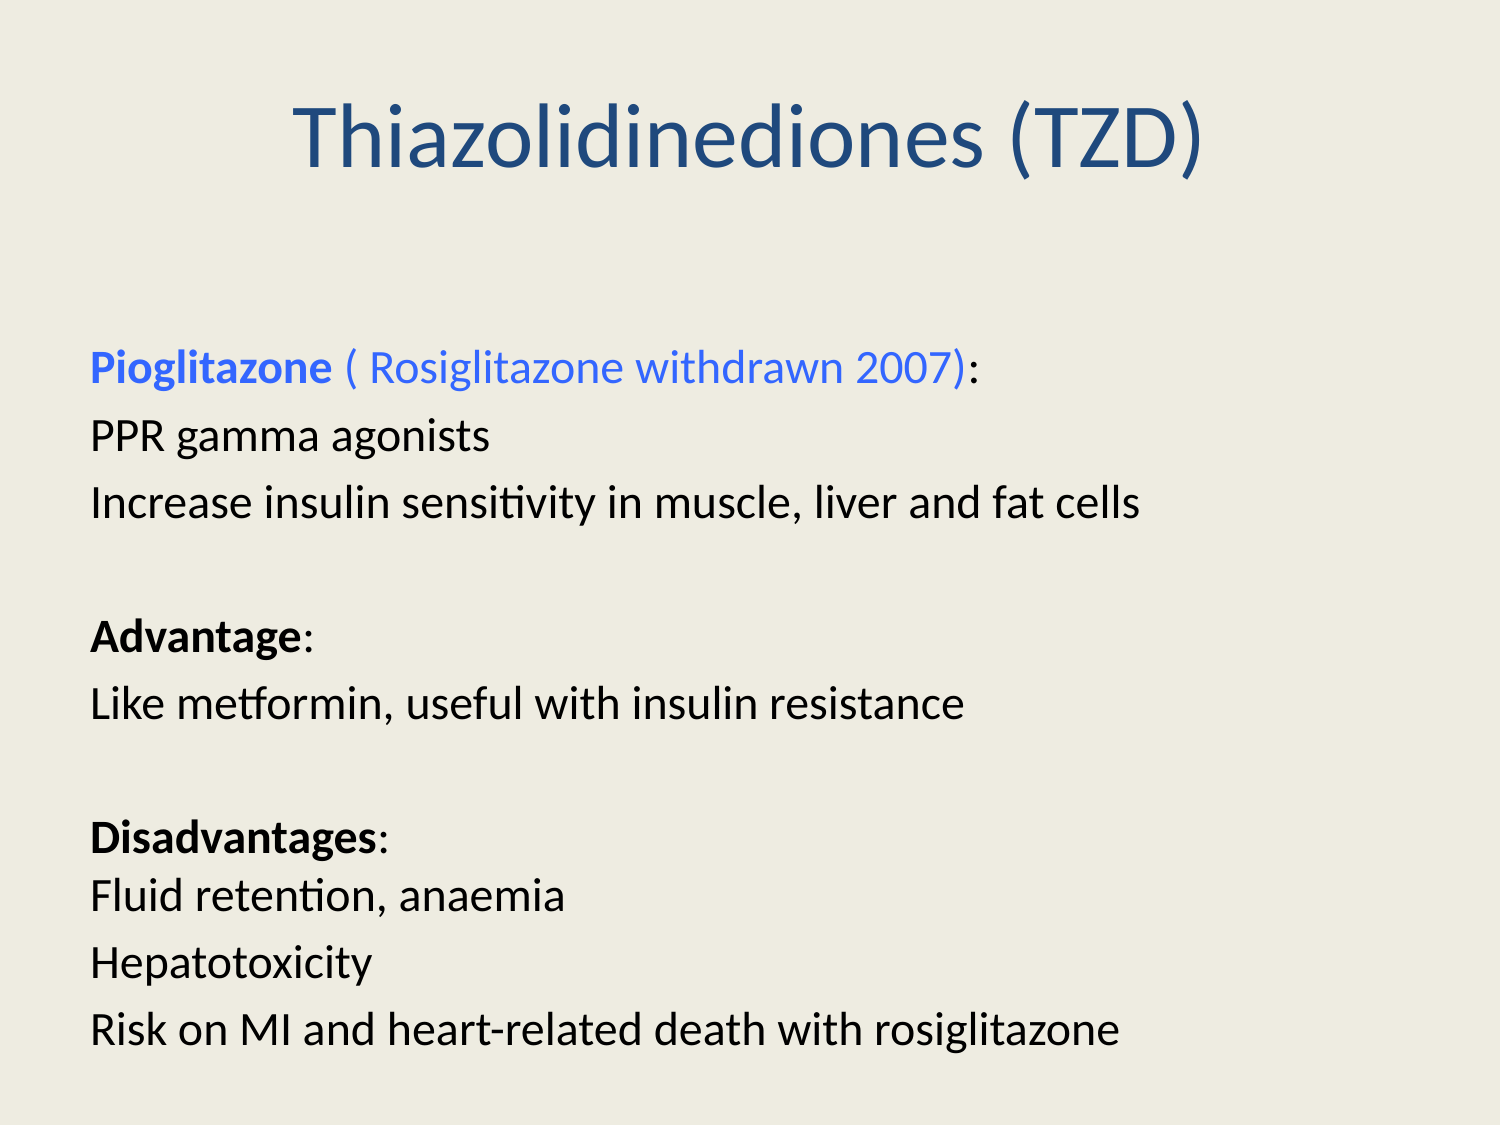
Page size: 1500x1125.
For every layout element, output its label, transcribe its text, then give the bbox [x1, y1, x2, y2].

list Pioglitazone ( Rosiglitazone withdrawn 2007): PPR gamma agonists Increase insulin sensitivity in muscle, liver and fat cells Advantage: Like metformin, useful with insulin resistance Disadvantages: Fluid retention, anaemia Hepatotoxicity Risk on MI and heart-related death with rosiglitazone [75, 328, 1425, 1071]
title Thiazolidinediones (TZD) [75, 0, 1425, 262]
